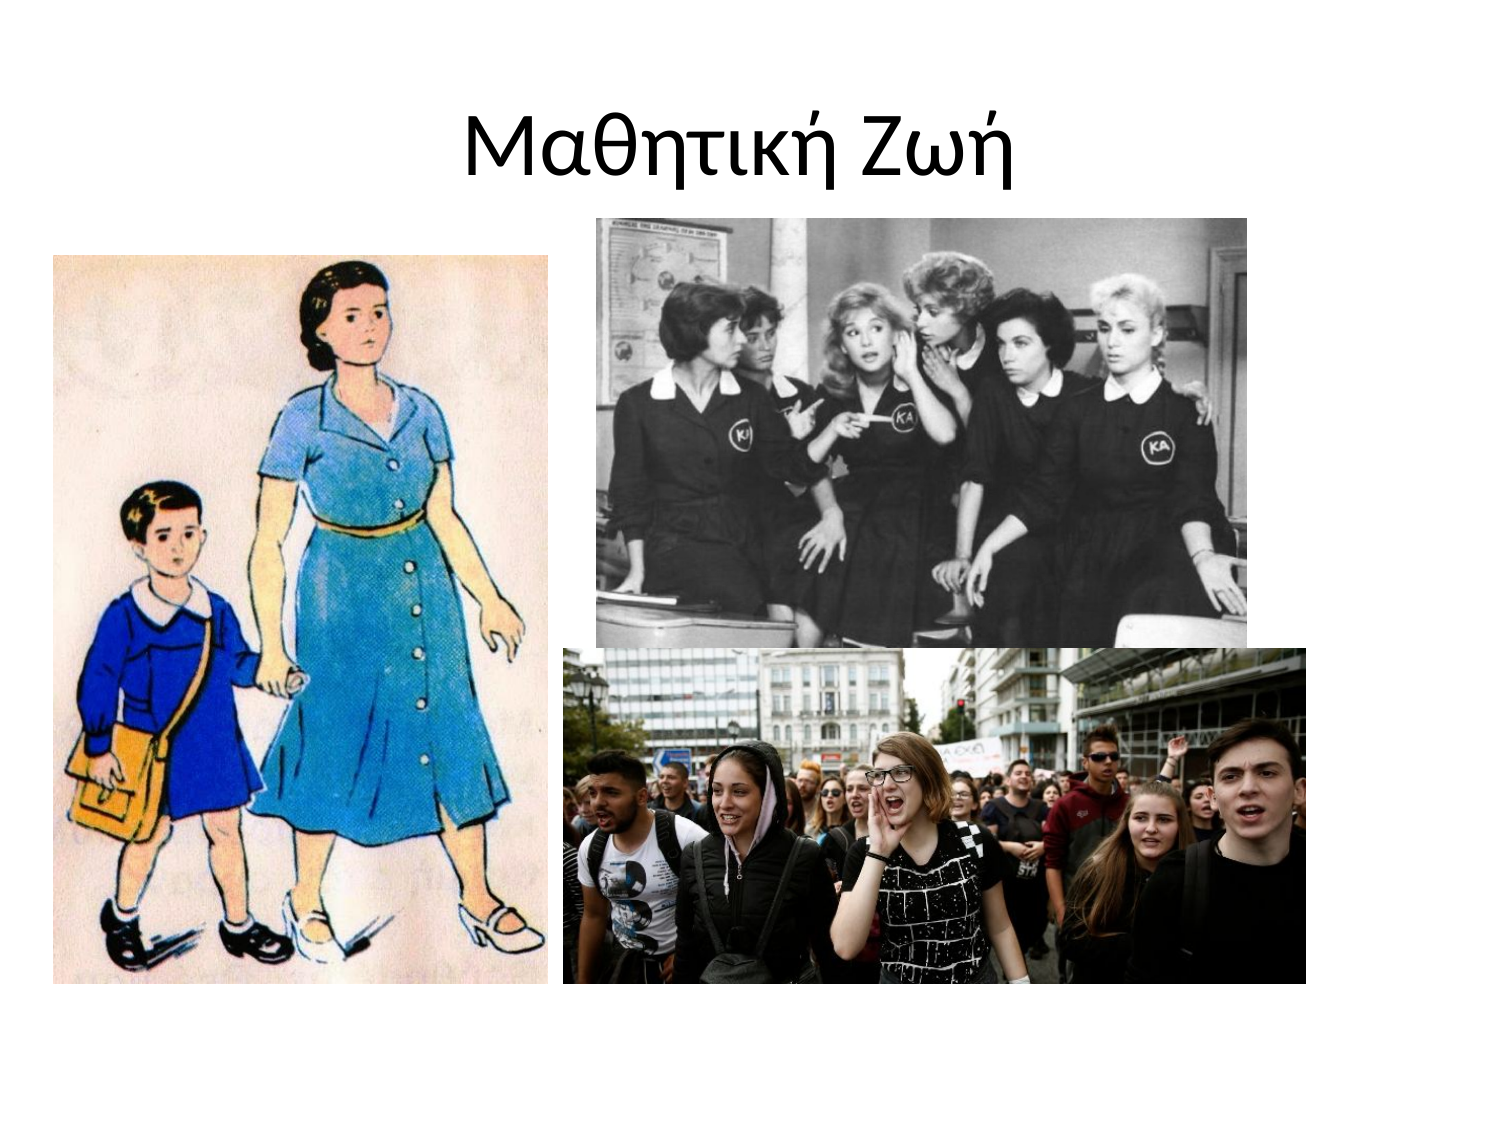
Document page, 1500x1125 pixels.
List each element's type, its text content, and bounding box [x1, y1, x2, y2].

picture [52, 255, 548, 984]
title Μαθητική Ζωή [75, 45, 1425, 233]
picture [563, 218, 1307, 984]
